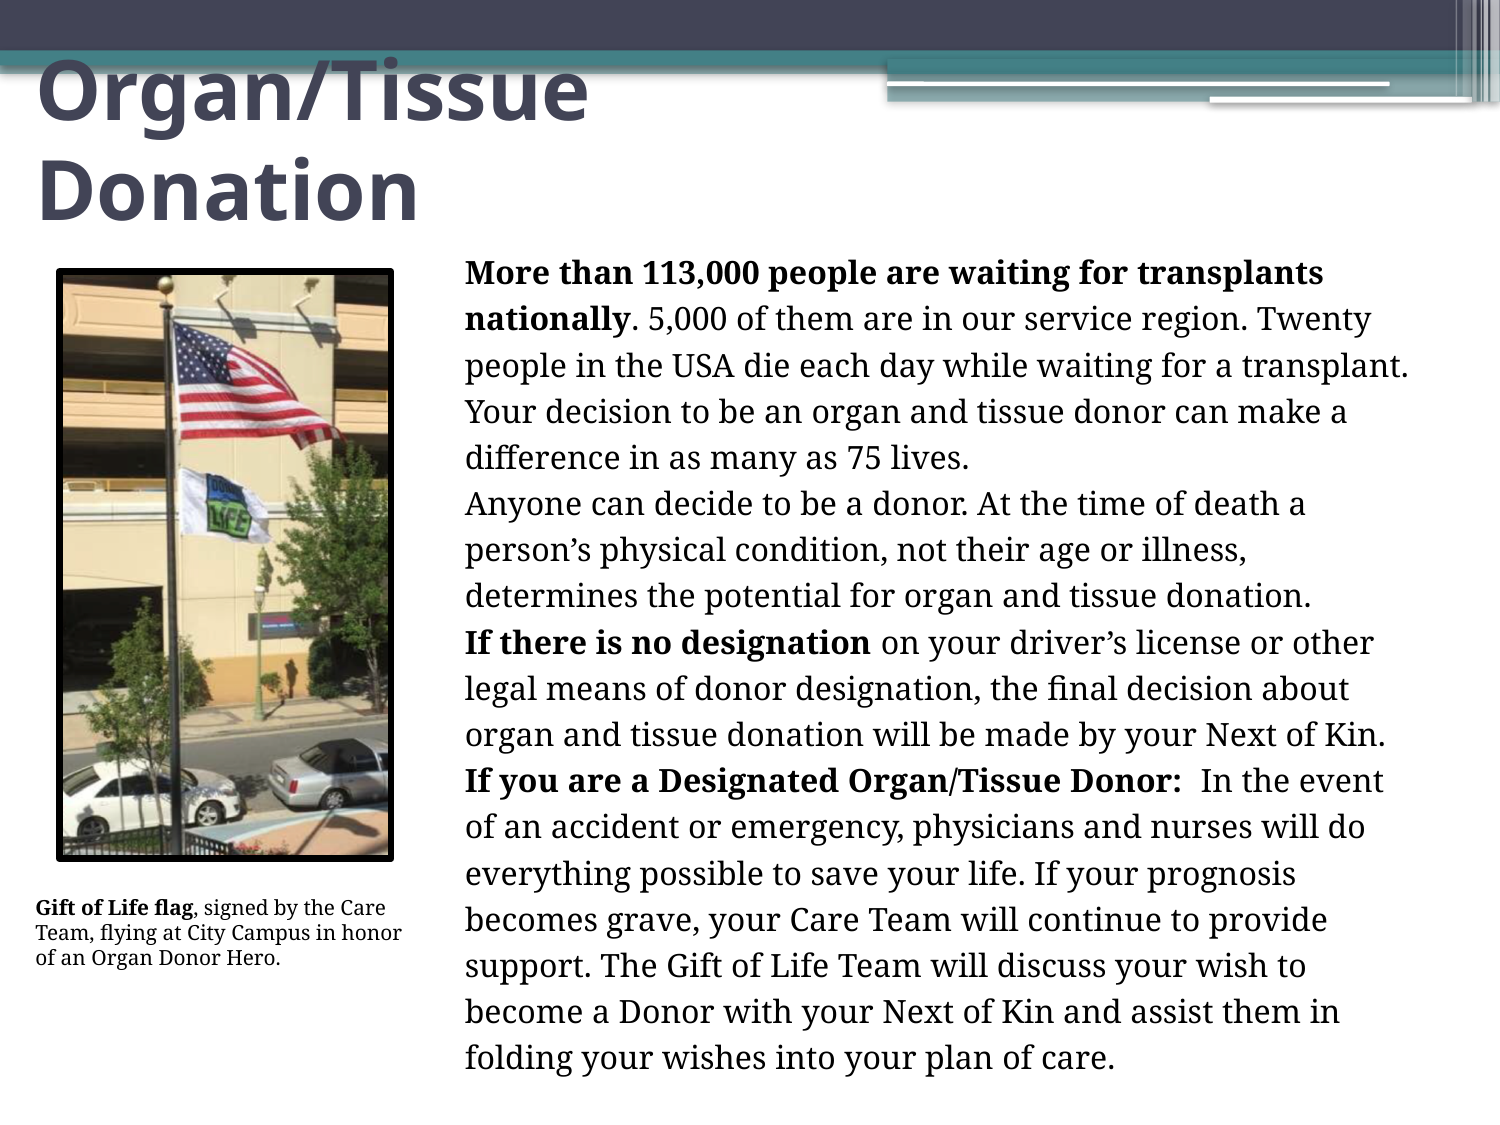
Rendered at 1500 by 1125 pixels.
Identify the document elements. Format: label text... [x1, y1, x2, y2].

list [62, 274, 388, 856]
title Organ/Tissue Donation [20, 50, 934, 225]
list More than 113,000 people are waiting for transplants nationally. 5,000 of them are in our service region. Twenty people in the USA die each day while waiting for a transplant. Your decision to be an organ and tissue donor can make a difference in as many as 75 lives. Anyone can decide to be a donor. At the time of death a person’s physical condition, not their age or illness, determines the potential for organ and tissue donation. If there is no designation on your driver’s license or other legal means of donor designation, the final decision about organ and tissue donation will be made by your Next of Kin. If you are a Designated Organ/Tissue Donor: In the event of an accident or emergency, physicians and nurses will do everything possible to save your life. If your prognosis becomes grave, your Care Team will continue to provide support. The Gift of Life Team will discuss your wish to become a Donor with your Next of Kin and assist them in folding your wishes into your plan of care. [450, 237, 1438, 1099]
text_box Gift of Life flag, signed by the Care Team, flying at City Campus in honor of an Organ Donor Hero. [20, 887, 418, 978]
